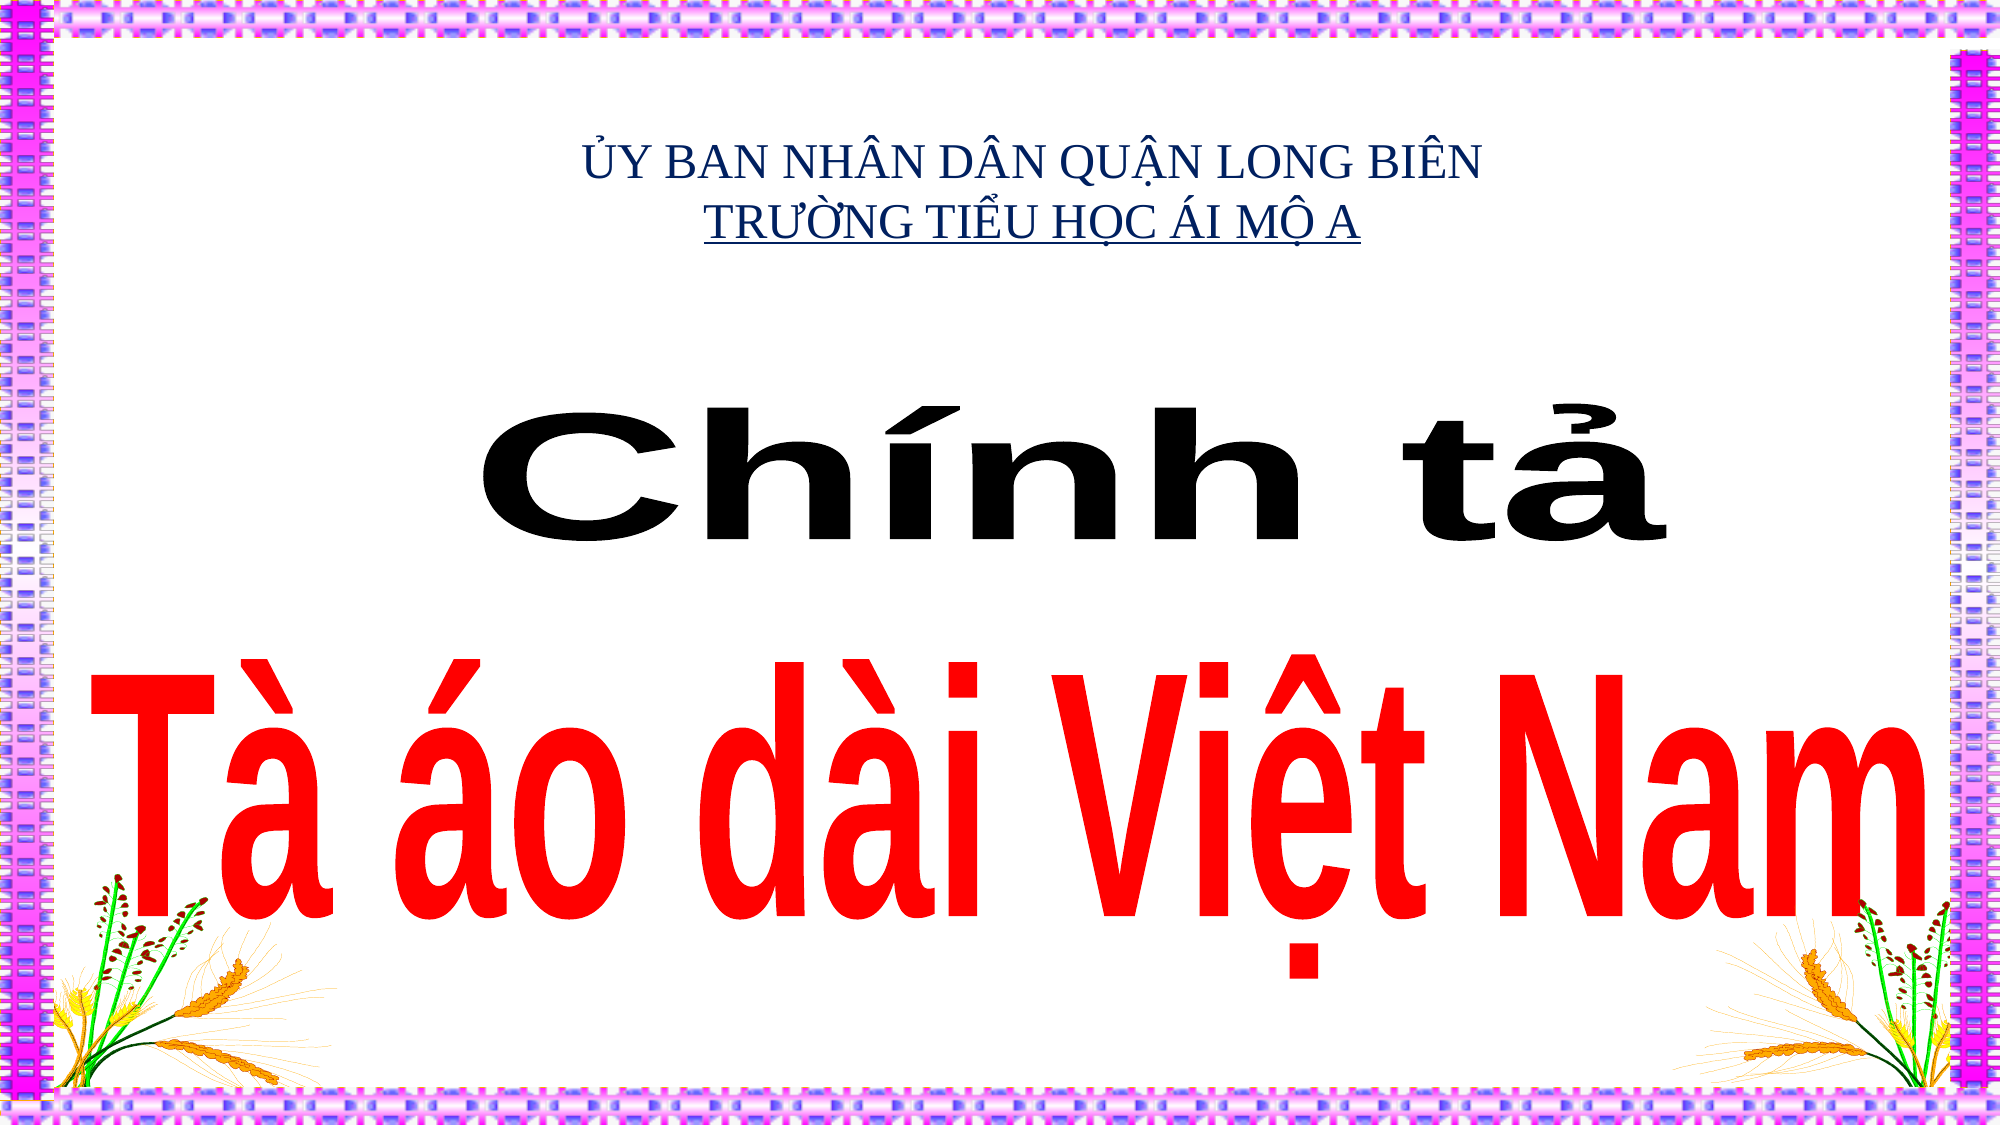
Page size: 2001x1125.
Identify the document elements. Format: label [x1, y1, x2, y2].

text_box [0, 0, 2000, 1125]
